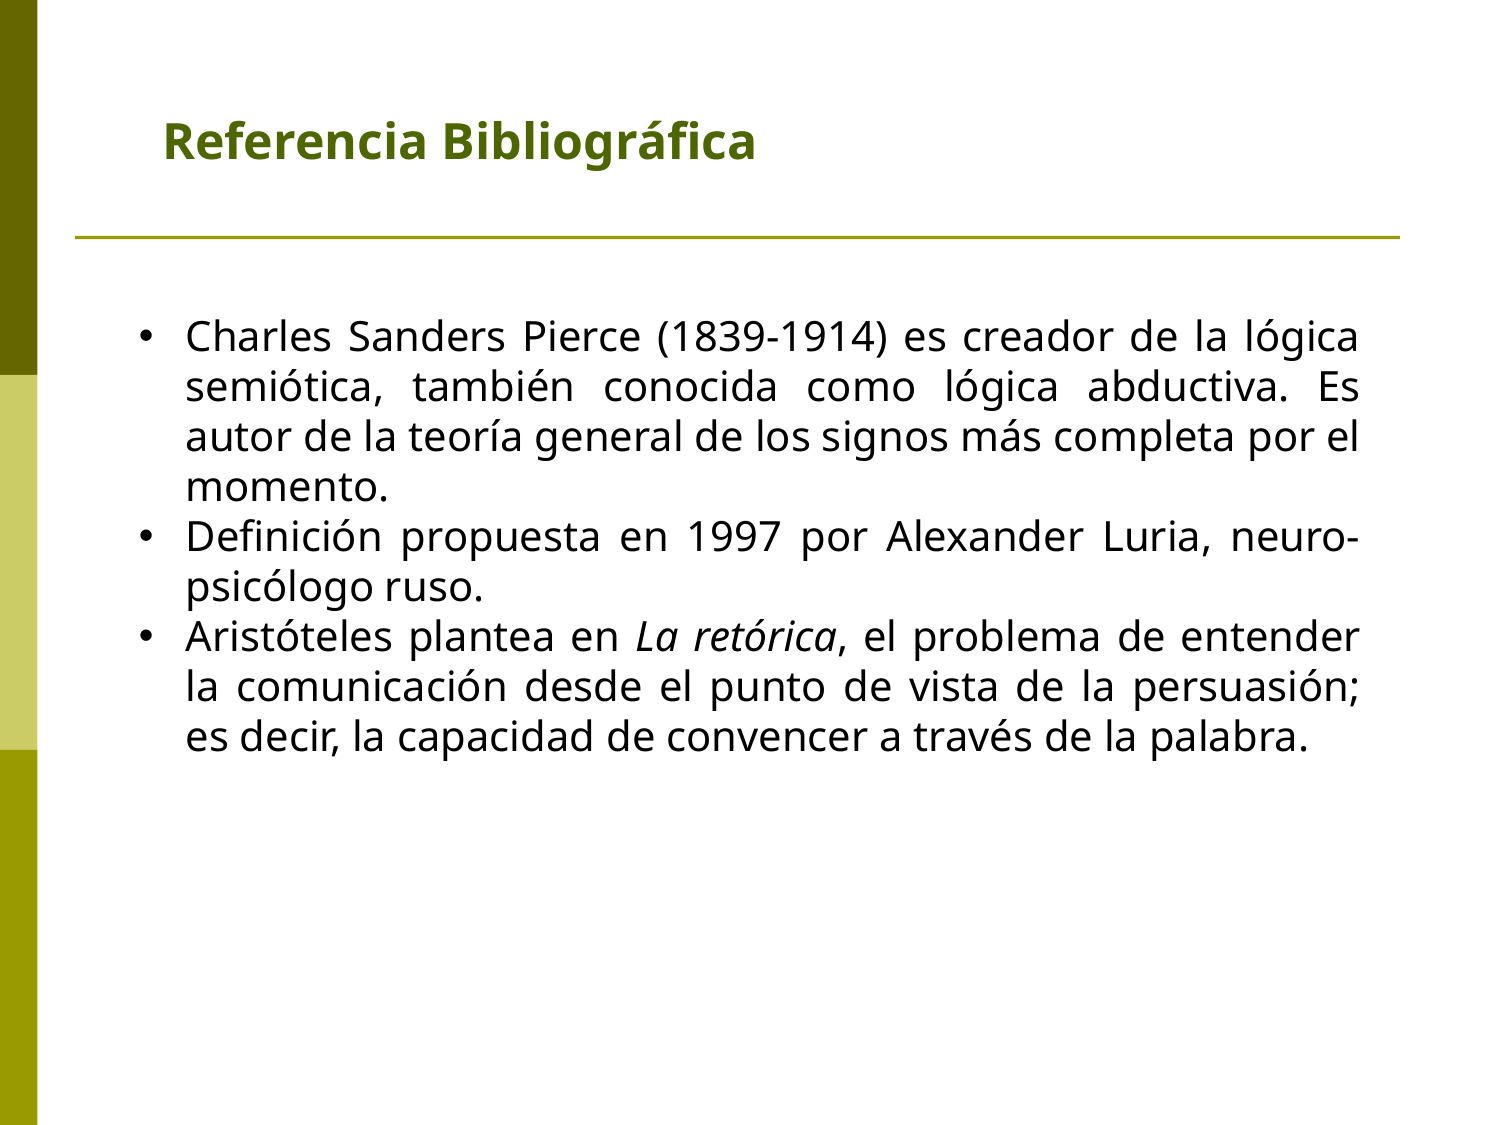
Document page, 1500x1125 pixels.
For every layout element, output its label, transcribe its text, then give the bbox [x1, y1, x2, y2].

text_box Charles Sanders Pierce (1839-1914) es creador de la lógica semiótica, también conocida como lógica abductiva. Es autor de la teoría general de los signos más completa por el momento. Definición propuesta en 1997 por Alexander Luria, neuro-psicólogo ruso. Aristóteles plantea en La retórica, el problema de entender la comunicación desde el punto de vista de la persuasión; es decir, la capacidad de convencer a través de la palabra. [123, 302, 1376, 818]
text_box Referencia Bibliográfica [147, 101, 1317, 177]
